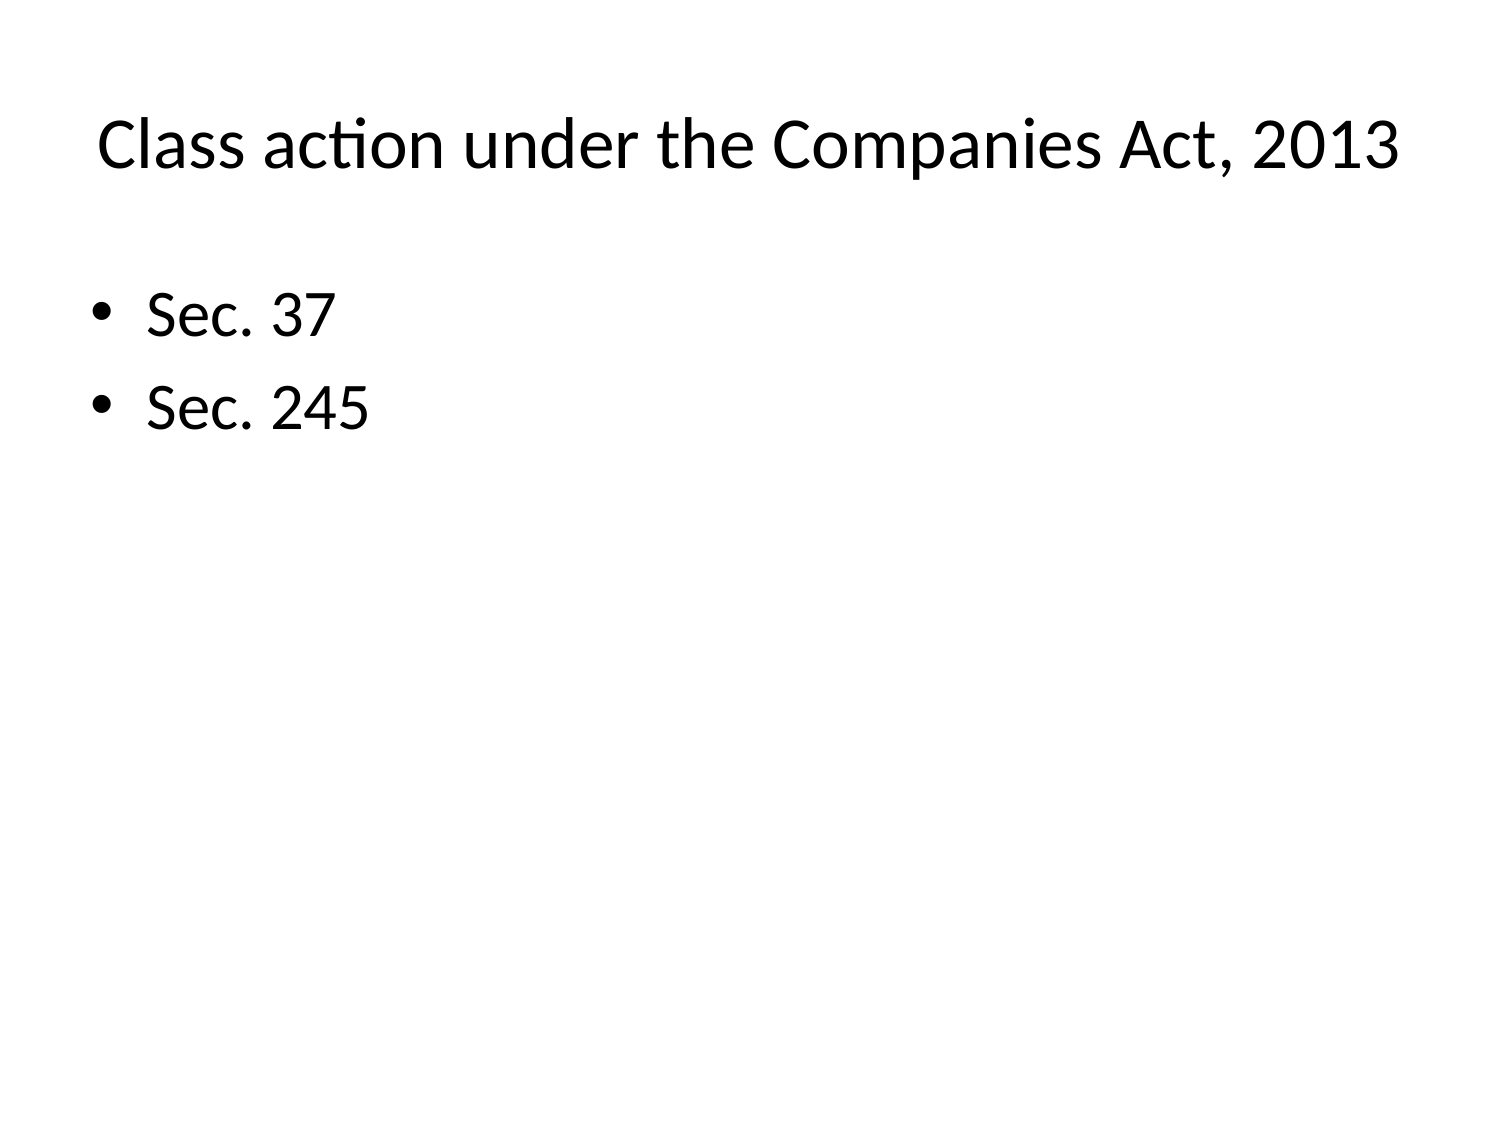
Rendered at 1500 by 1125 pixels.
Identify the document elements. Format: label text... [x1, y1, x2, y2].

list Sec. 37 Sec. 245 [75, 262, 1425, 1005]
title Class action under the Companies Act, 2013 [75, 45, 1425, 233]
